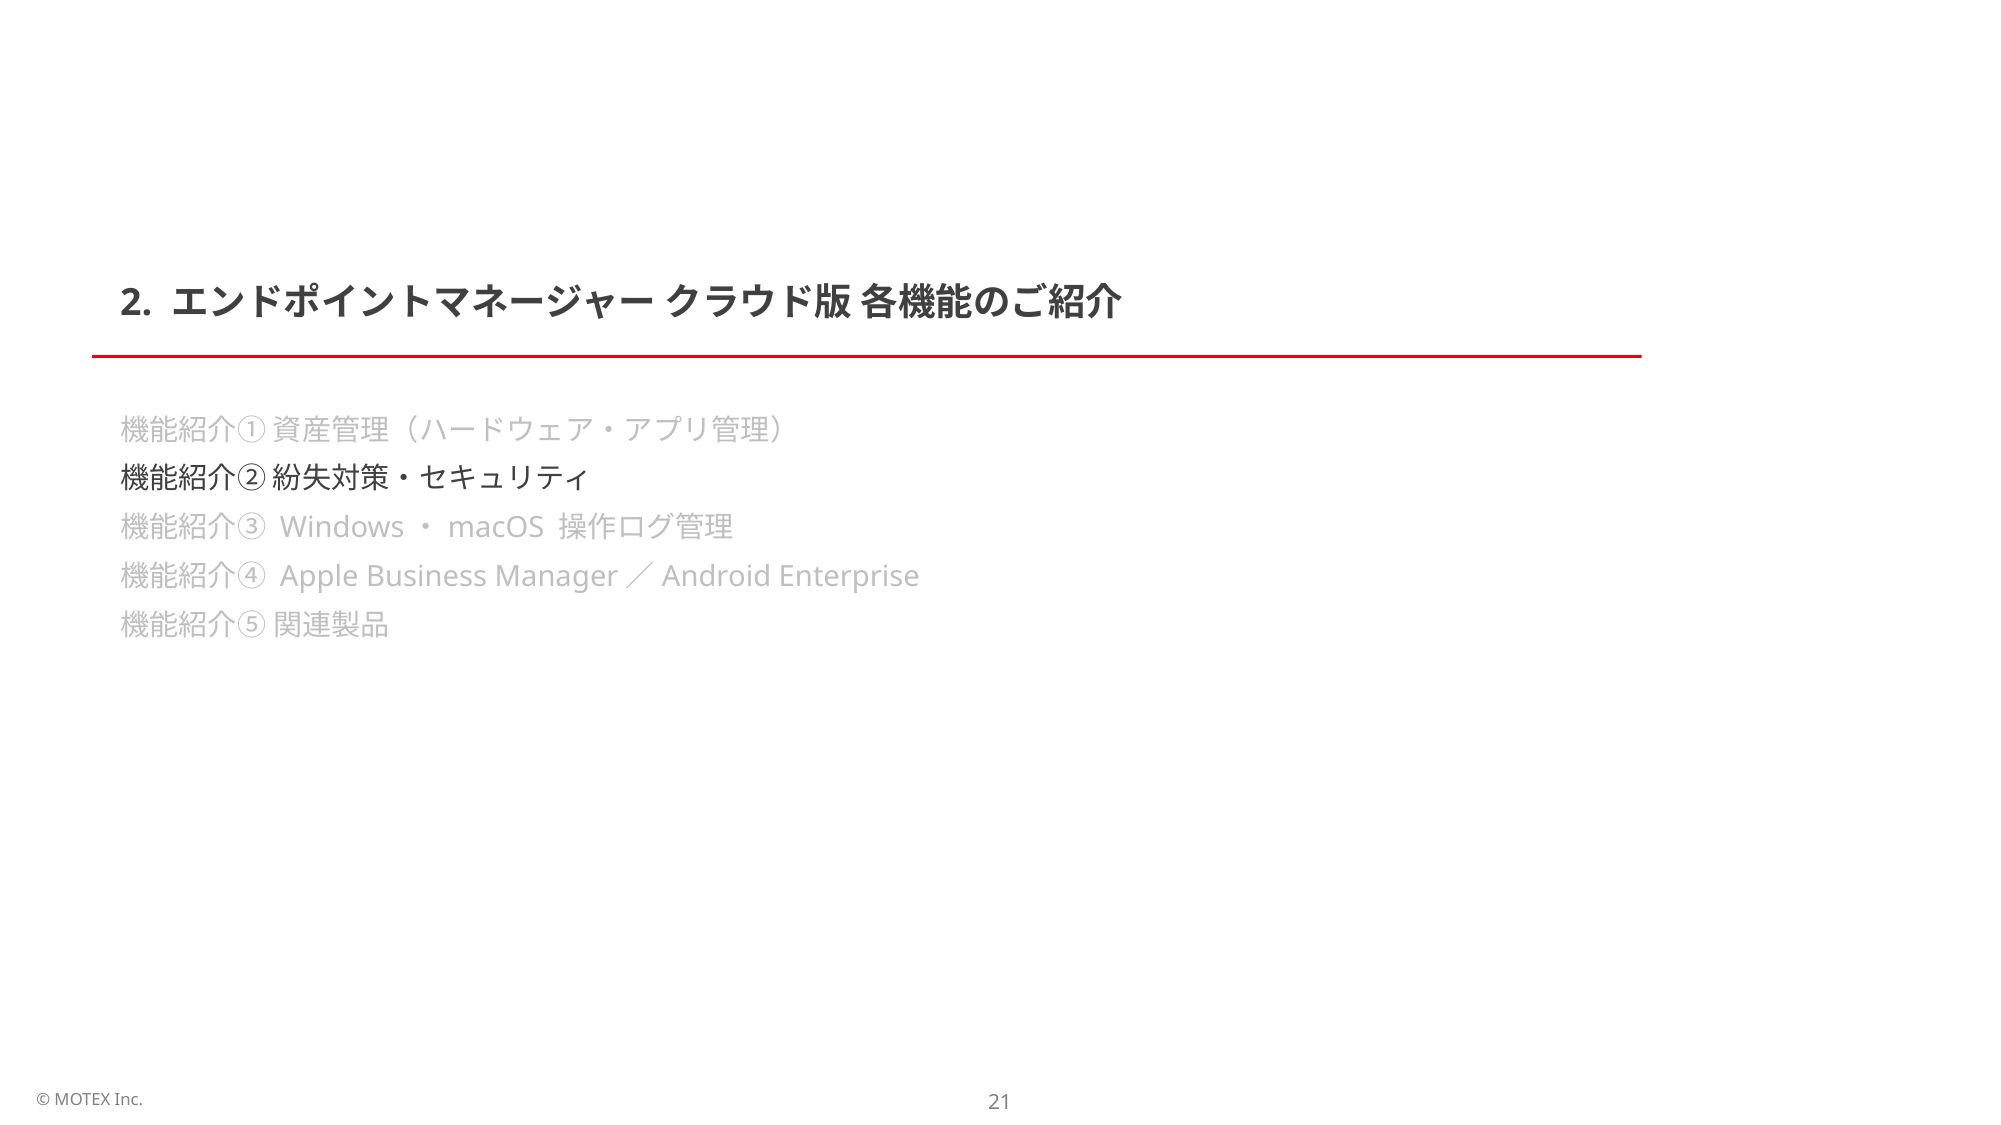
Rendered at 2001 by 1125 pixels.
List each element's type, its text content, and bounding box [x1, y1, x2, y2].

list 2. エンドポイントマネージャー クラウド版 各機能のご紹介 [105, 275, 1659, 334]
list 機能紹介① 資産管理（ハードウェア・アプリ管理） 機能紹介② 紛失対策・セキュリティ 機能紹介③ Windows・macOS 操作ログ管理 機能紹介④ Apple Business Manager／Android Enterprise 機能紹介⑤ 関連製品 [105, 389, 1635, 649]
